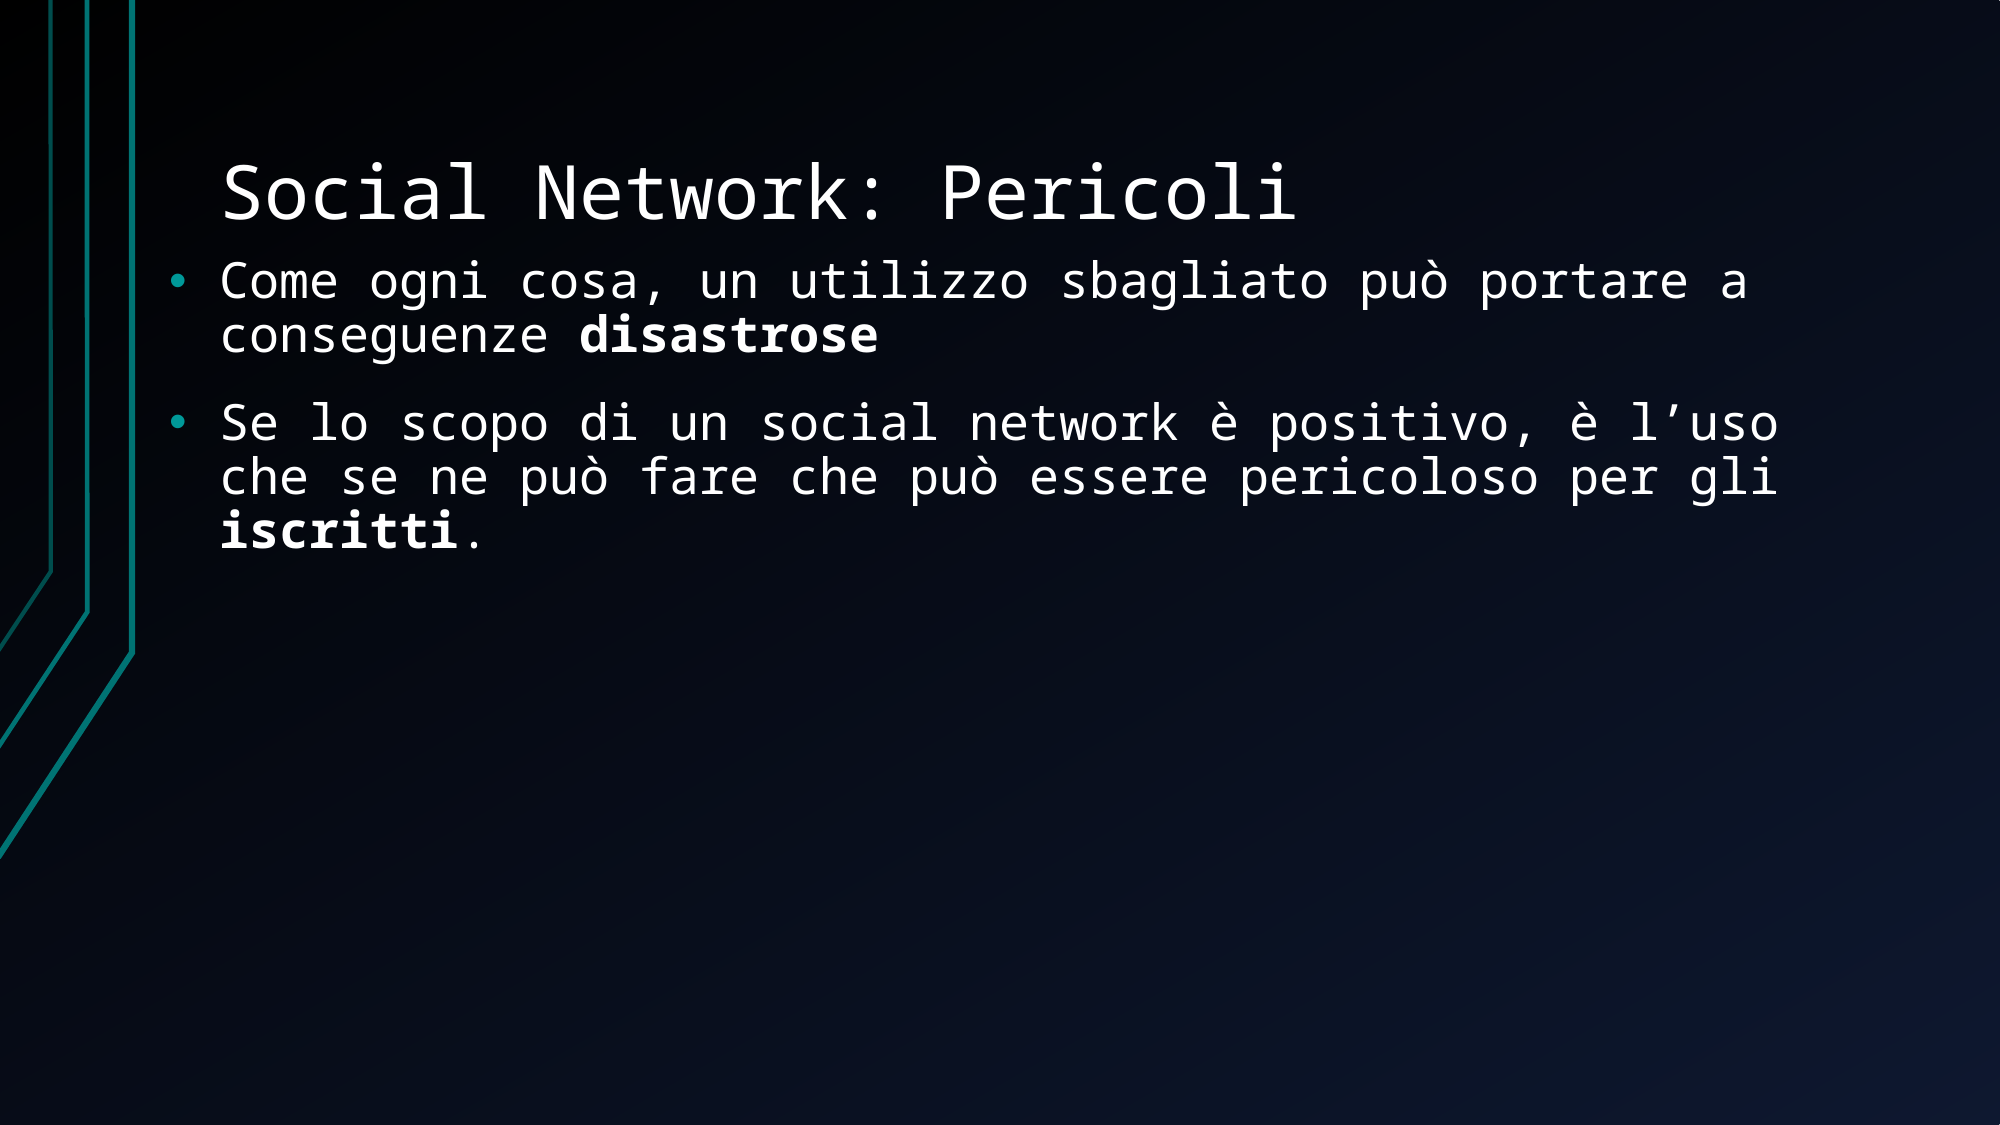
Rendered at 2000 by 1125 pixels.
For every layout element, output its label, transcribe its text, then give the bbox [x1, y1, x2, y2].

title Social Network: Pericoli [199, 45, 1900, 246]
list Come ogni cosa, un utilizzo sbagliato può portare a conseguenze disastrose Se lo scopo di un social network è positivo, è l’uso che se ne può fare che può essere pericoloso per gli iscritti. [149, 245, 1849, 1083]
